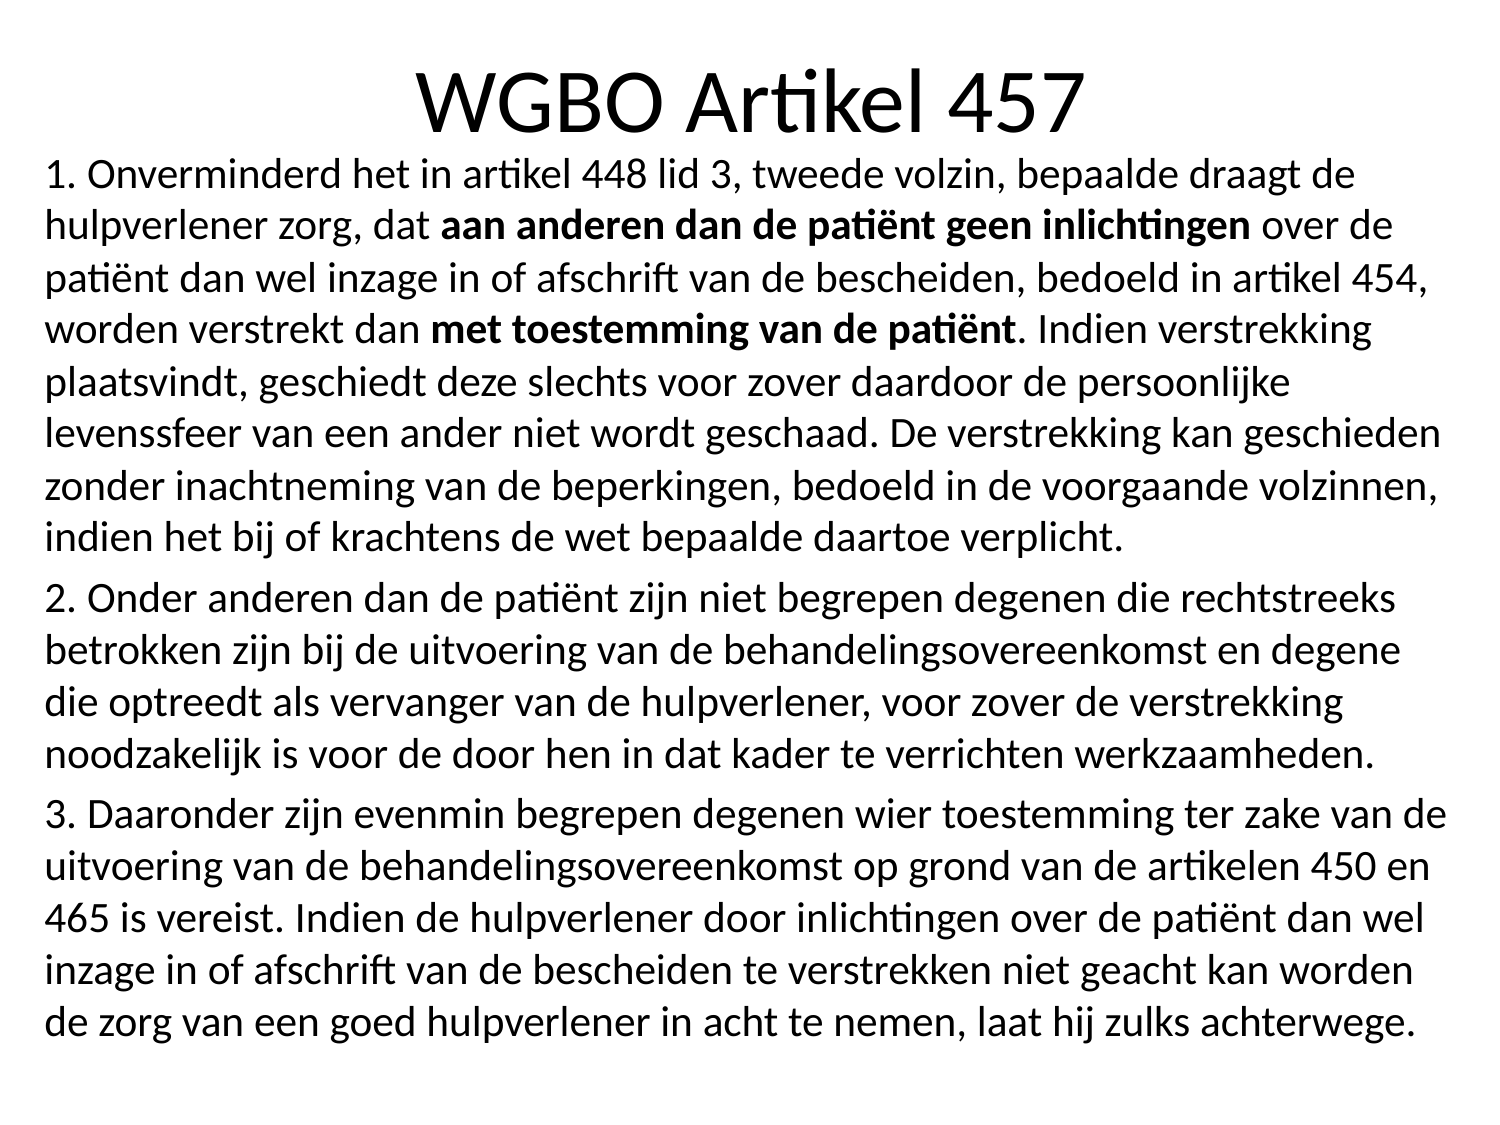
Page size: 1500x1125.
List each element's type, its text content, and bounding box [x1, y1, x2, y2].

title WGBO Artikel 457 [76, 1, 1427, 137]
list 1. Onverminderd het in artikel 448 lid 3, tweede volzin, bepaalde draagt de hulpverlener zorg, dat aan anderen dan de patiënt geen inlichtingen over de patiënt dan wel inzage in of afschrift van de bescheiden, bedoeld in artikel 454, worden verstrekt dan met toestemming van de patiënt. Indien verstrekking plaatsvindt, geschiedt deze slechts voor zover daardoor de persoonlijke levenssfeer van een ander niet wordt geschaad. De verstrekking kan geschieden zonder inachtneming van de beperkingen, bedoeld in de voorgaande volzinnen, indien het bij of krachtens de wet bepaalde daartoe verplicht. 2. Onder anderen dan de patiënt zijn niet begrepen degenen die rechtstreeks betrokken zijn bij de uitvoering van de behandelingsovereenkomst en degene die optreedt als vervanger van de hulpverlener, voor zover de verstrekking noodzakelijk is voor de door hen in dat kader te verrichten werkzaamheden. 3. Daaronder zijn evenmin begrepen degenen wier toestemming ter zake van de uitvoering van de behandelingsovereenkomst op grond van de artikelen 450 en 465 is vereist. Indien de hulpverlener door inlichtingen over de patiënt dan wel inzage in of afschrift van de bescheiden te verstrekken niet geacht kan worden de zorg van een goed hulpverlener in acht te nemen, laat hij zulks achterwege. [29, 137, 1471, 1125]
